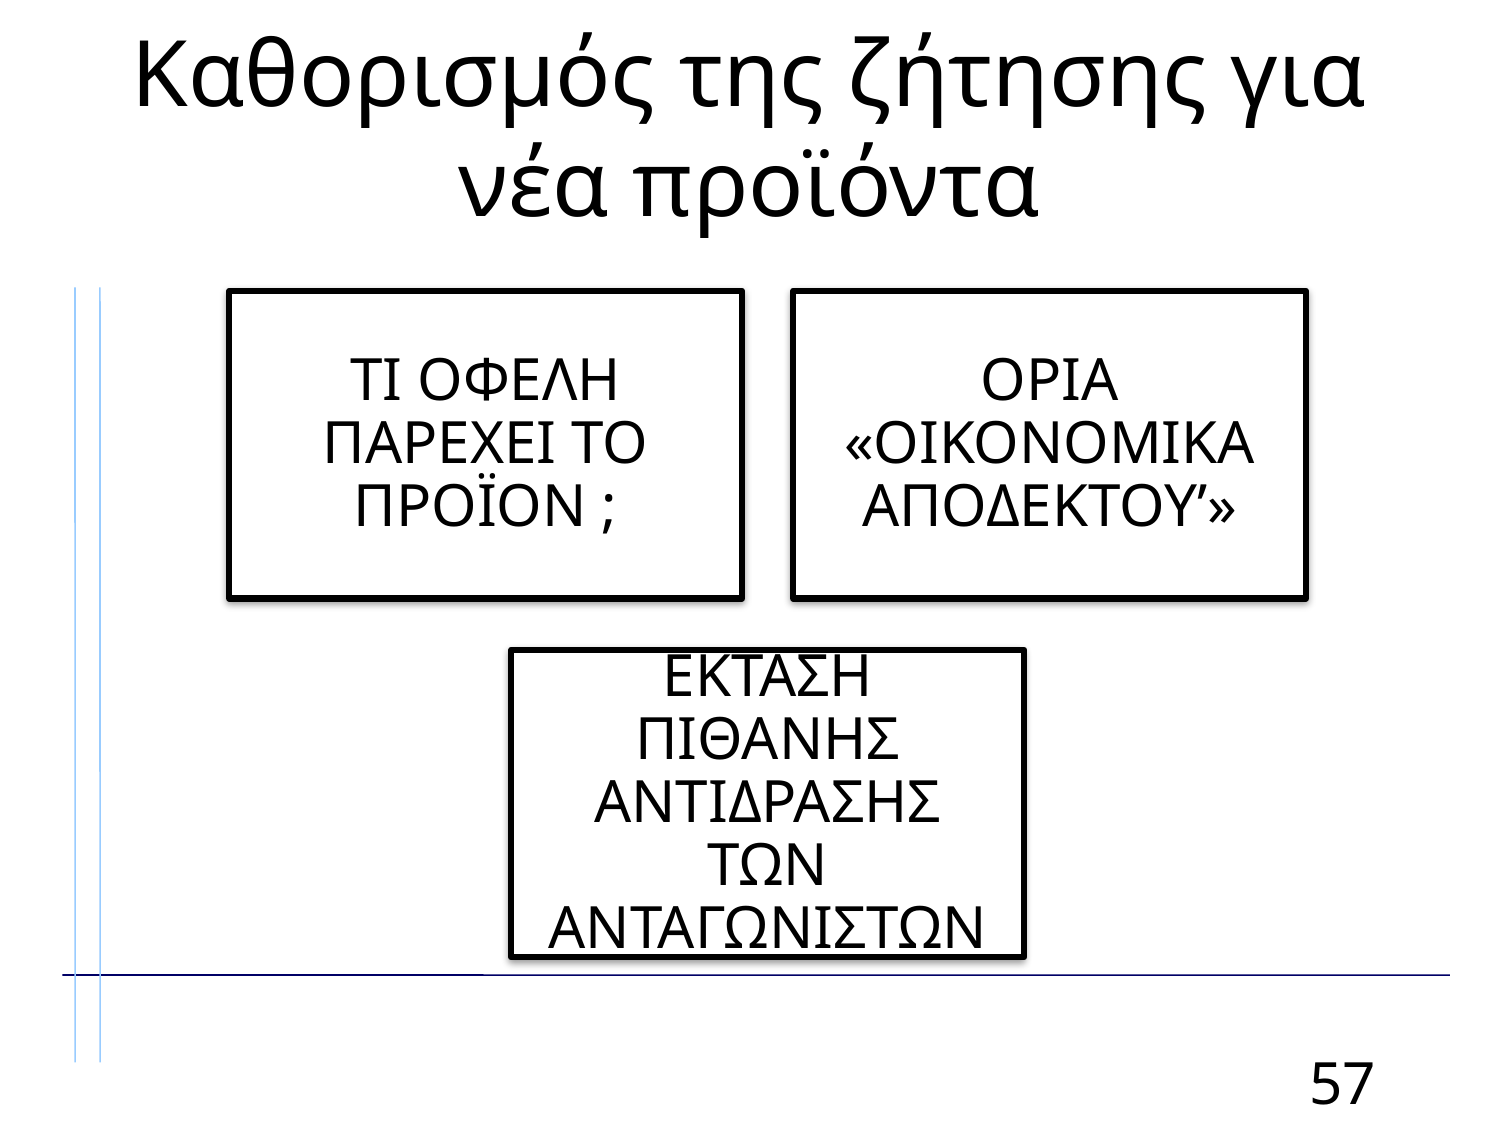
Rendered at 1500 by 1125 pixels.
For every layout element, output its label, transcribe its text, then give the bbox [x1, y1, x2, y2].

text_box 57 [1294, 1039, 1500, 1125]
title Καθορισμός της ζήτησης για νέα προϊόντα [112, 31, 1388, 219]
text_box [159, 290, 1377, 958]
